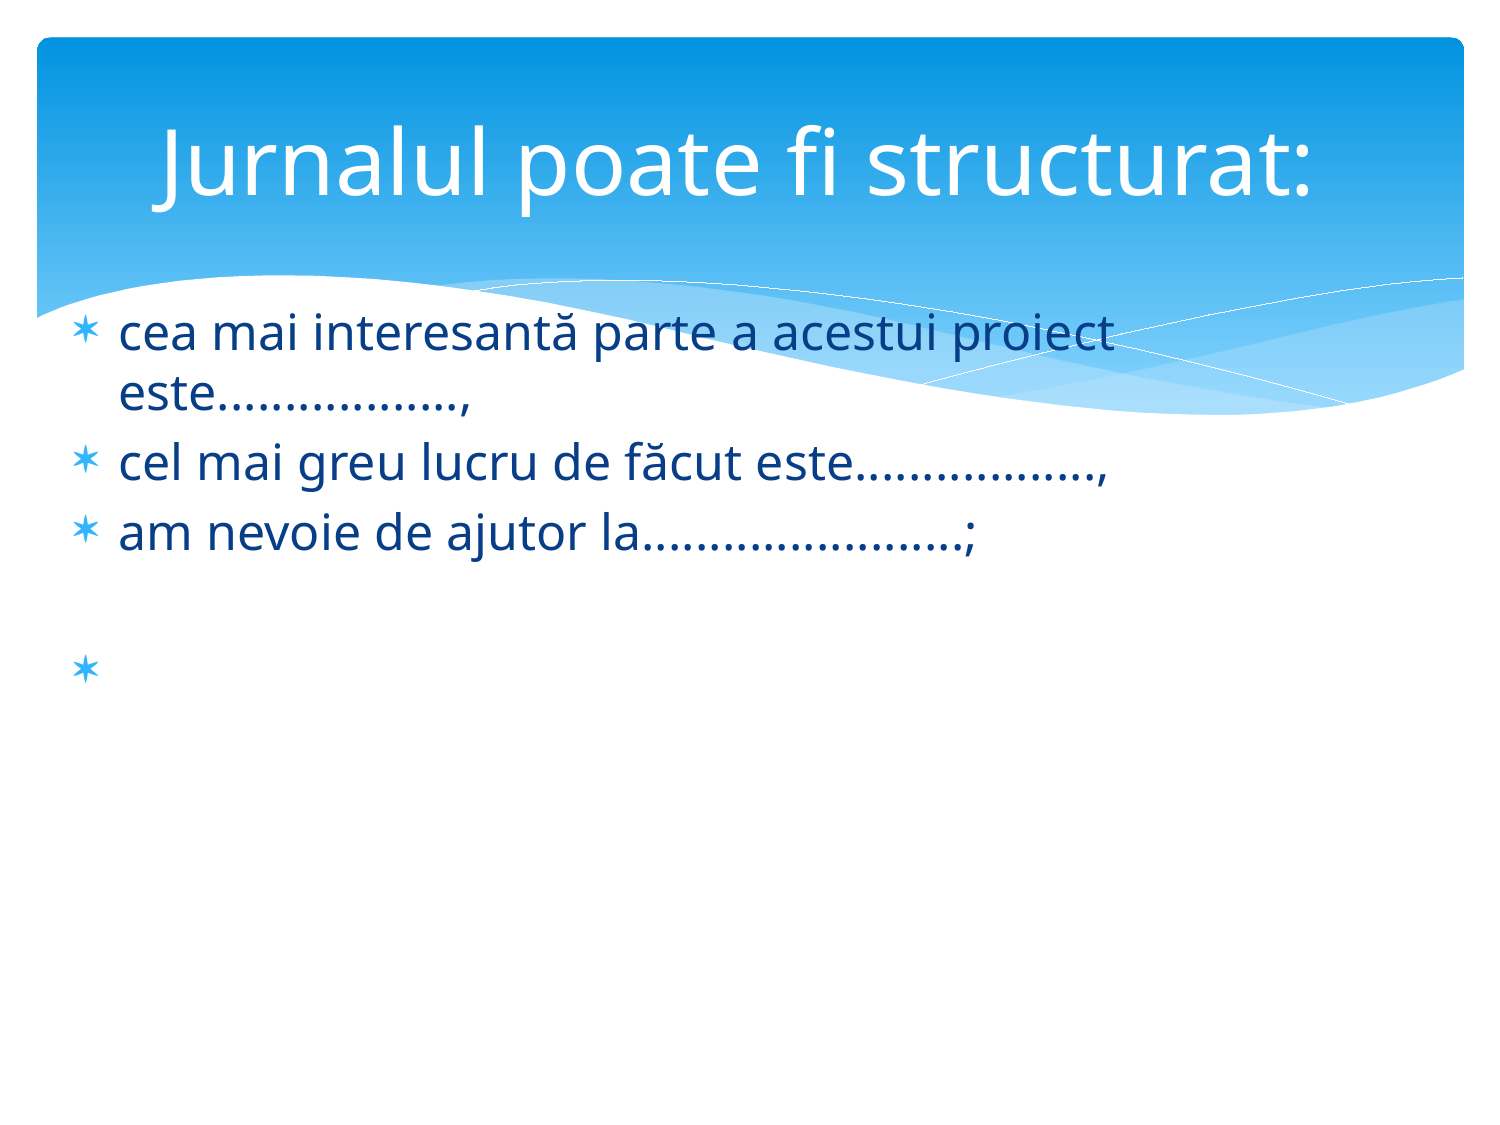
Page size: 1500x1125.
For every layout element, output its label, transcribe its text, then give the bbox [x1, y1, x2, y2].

list cea mai interesantă parte a acestui proiect este.................., cel mai greu lucru de făcut este.................., am nevoie de ajutor la........................; [58, 292, 1359, 1005]
title Jurnalul poate fi structurat: [75, 55, 1425, 261]
